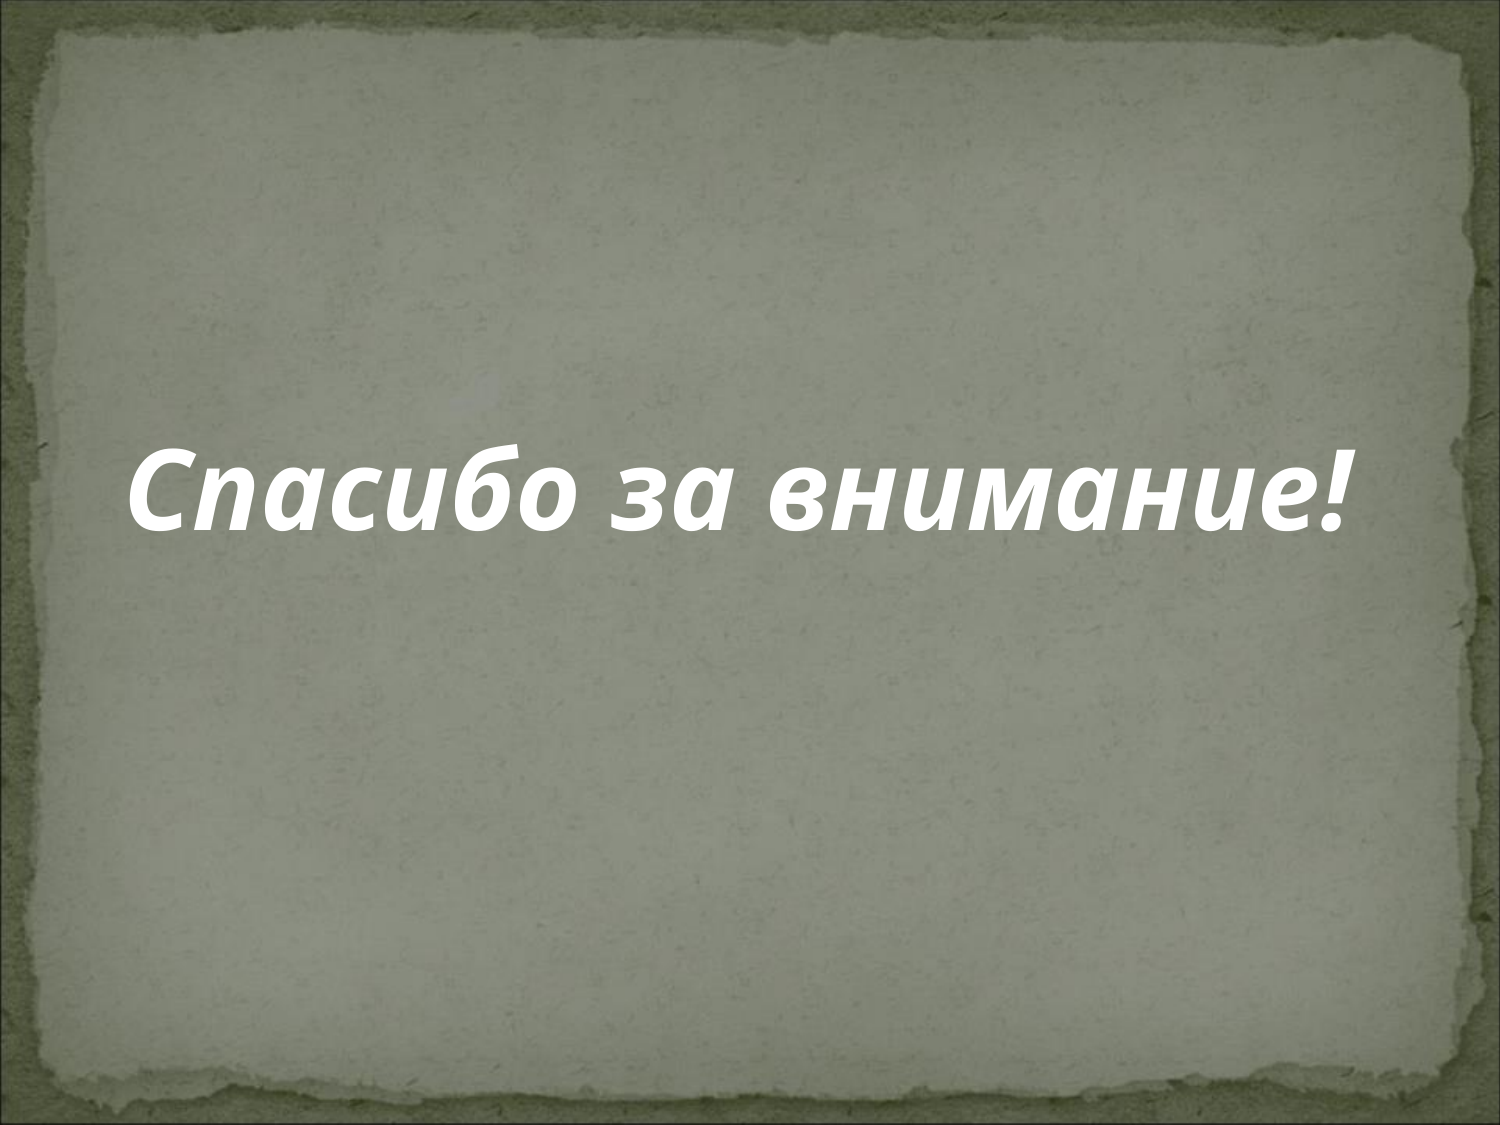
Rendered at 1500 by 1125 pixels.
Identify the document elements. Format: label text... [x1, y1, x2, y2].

text_box Спасибо за внимание! [70, 410, 1407, 560]
picture [0, 0, 1500, 1125]
